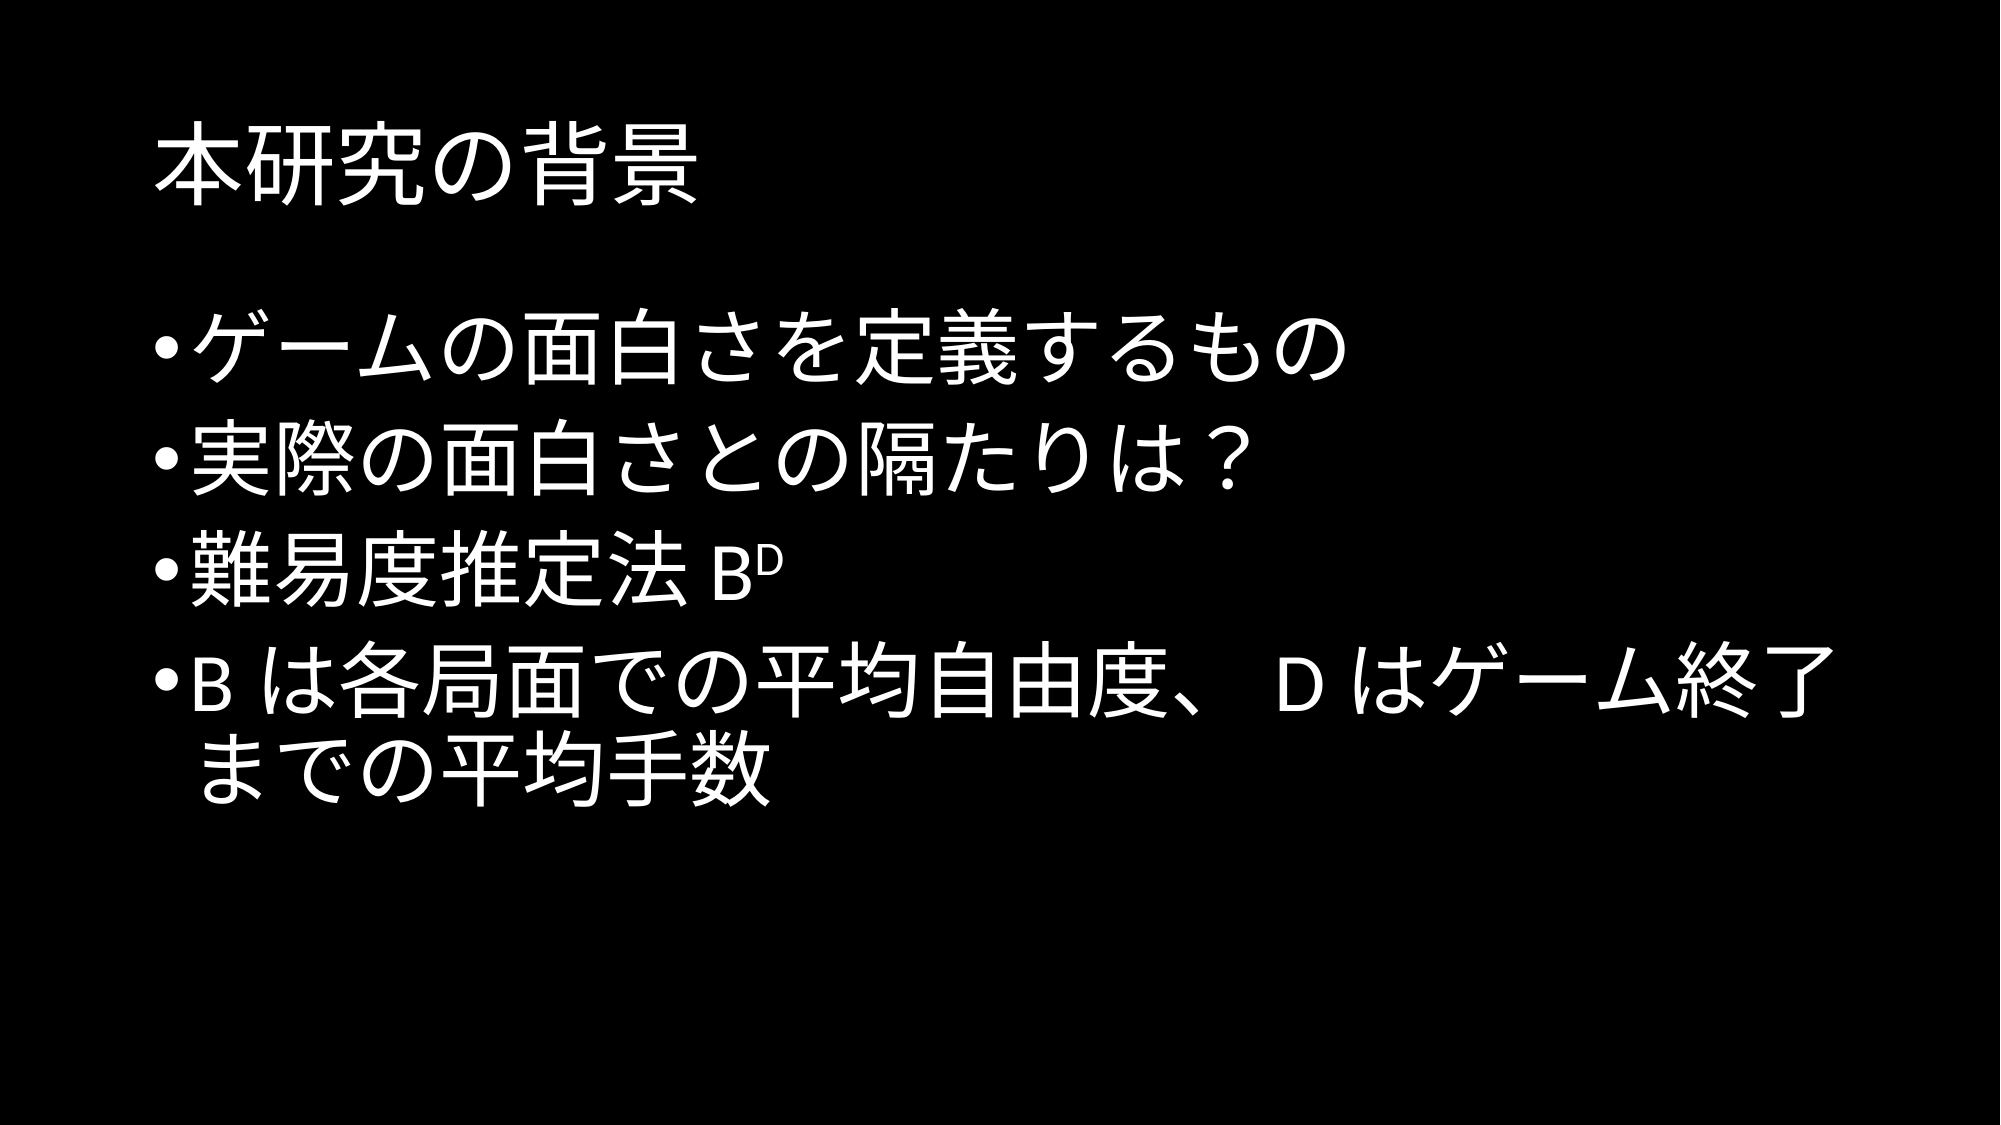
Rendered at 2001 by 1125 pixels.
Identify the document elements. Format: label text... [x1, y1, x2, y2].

list ゲームの面白さを定義するもの 実際の面白さとの隔たりは？ 難易度推定法BD Bは各局面での平均自由度、Dはゲーム終了までの平均手数 [137, 299, 1863, 1014]
title 本研究の背景 [137, 59, 1863, 278]
